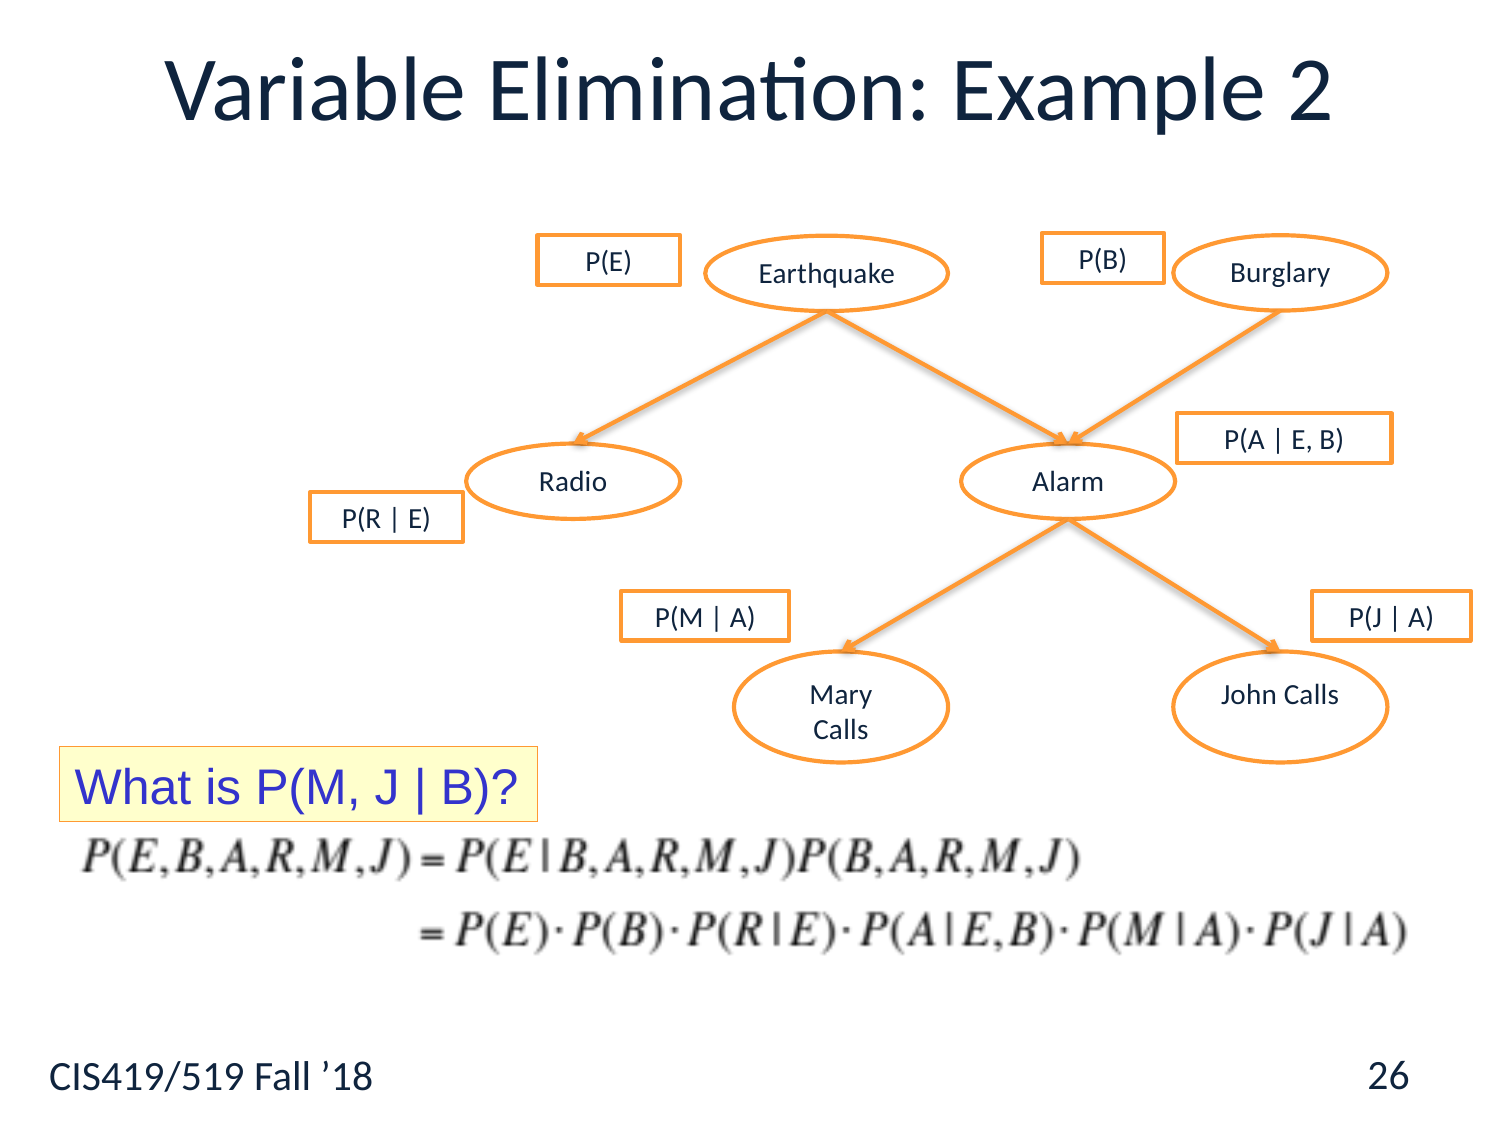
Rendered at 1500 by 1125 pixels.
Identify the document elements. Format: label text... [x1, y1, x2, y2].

text_box Mary Calls [731, 649, 951, 765]
title Variable Elimination: Example 2 [112, 5, 1388, 163]
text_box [572, 310, 825, 444]
text_box Alarm [959, 451, 1178, 517]
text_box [826, 310, 1065, 444]
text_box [840, 518, 1066, 652]
text_box P(M | A) [619, 589, 791, 643]
text_box P(B) [1040, 231, 1166, 285]
slide_number 26 [1074, 1042, 1425, 1103]
text_box P(J | A) [1310, 589, 1473, 643]
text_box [1067, 518, 1281, 652]
text_box Burglary [1171, 233, 1390, 313]
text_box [74, 830, 1409, 963]
text_box John Calls [1171, 649, 1390, 765]
text_box P(E) [535, 233, 682, 287]
text_box Radio [464, 441, 683, 522]
text_box What is P(M, J | B)? [59, 746, 538, 822]
text_box P(R | E) [308, 490, 465, 544]
text_box P(A | E, B) [1175, 411, 1394, 465]
text_box Earthquake [703, 233, 951, 309]
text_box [1067, 310, 1281, 444]
